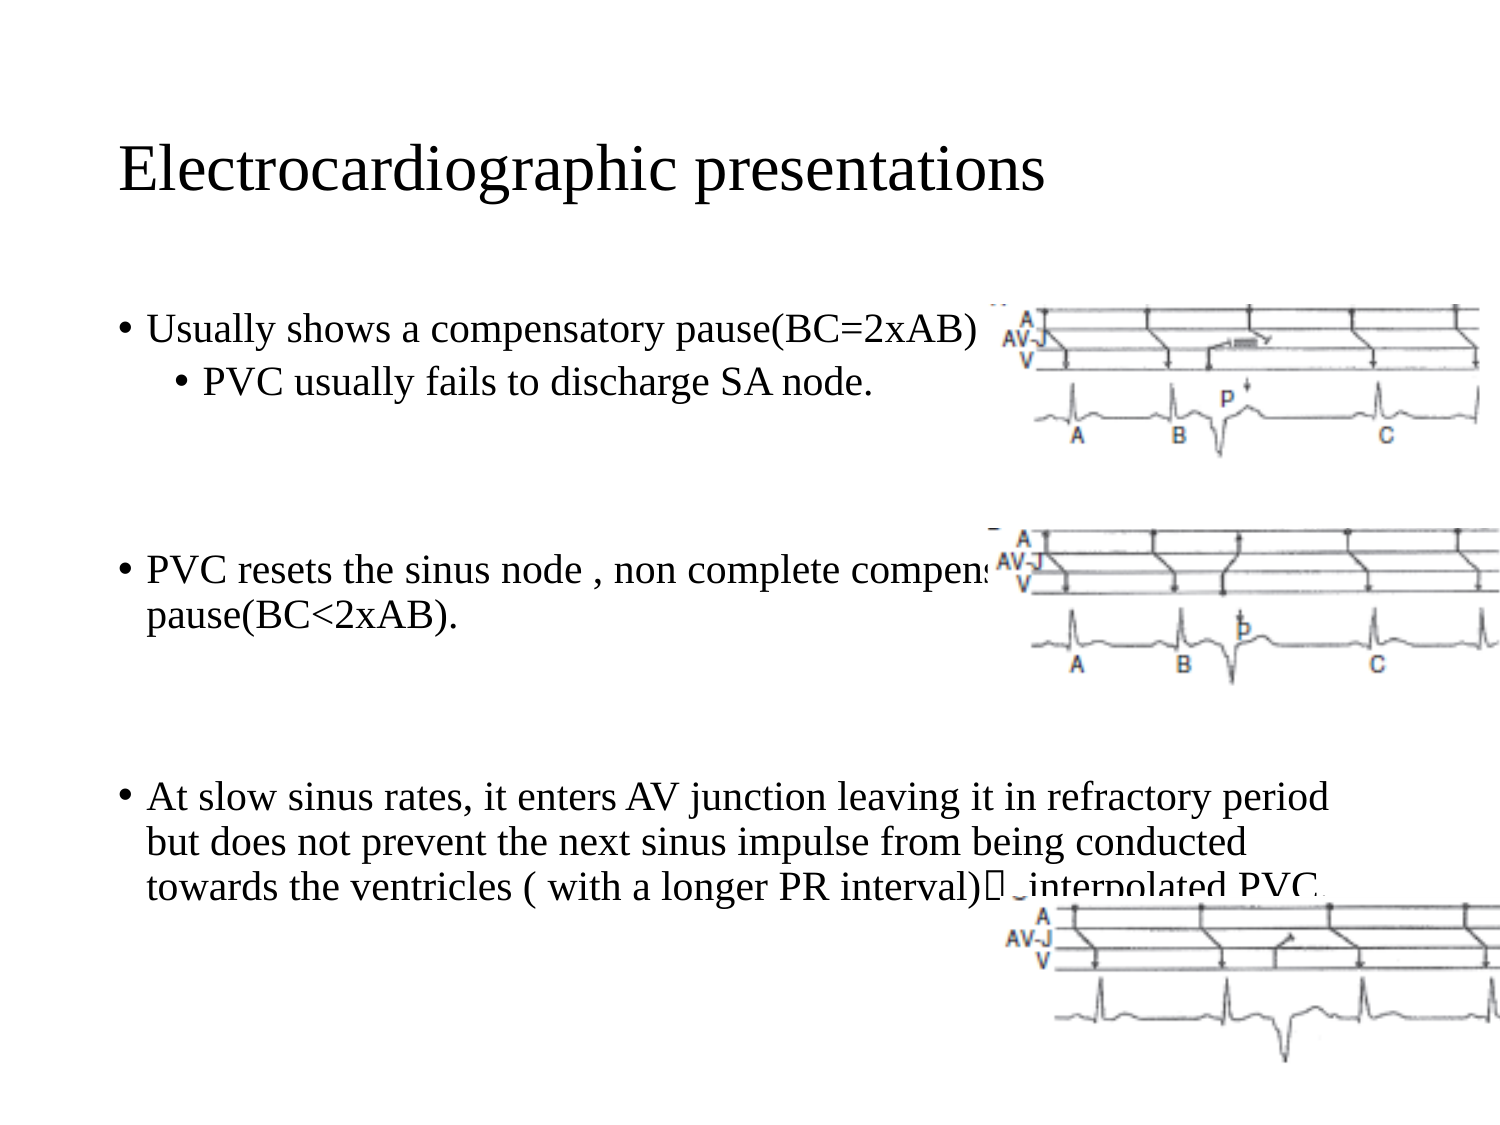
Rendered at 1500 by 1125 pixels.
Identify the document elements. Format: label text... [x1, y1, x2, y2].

picture [999, 896, 1500, 1066]
list Usually shows a compensatory pause(BC=2xAB) PVC usually fails to discharge SA node. PVC resets the sinus node , non complete compensatory pause(BC<2xAB). At slow sinus rates, it enters AV junction leaving it in refractory period but does not prevent the next sinus impulse from being conducted towards the ventricles ( with a longer PR interval) interpolated PVC. [103, 299, 1397, 1014]
title Electrocardiographic presentations [103, 59, 1397, 278]
picture [987, 304, 1500, 459]
picture [987, 528, 1500, 688]
